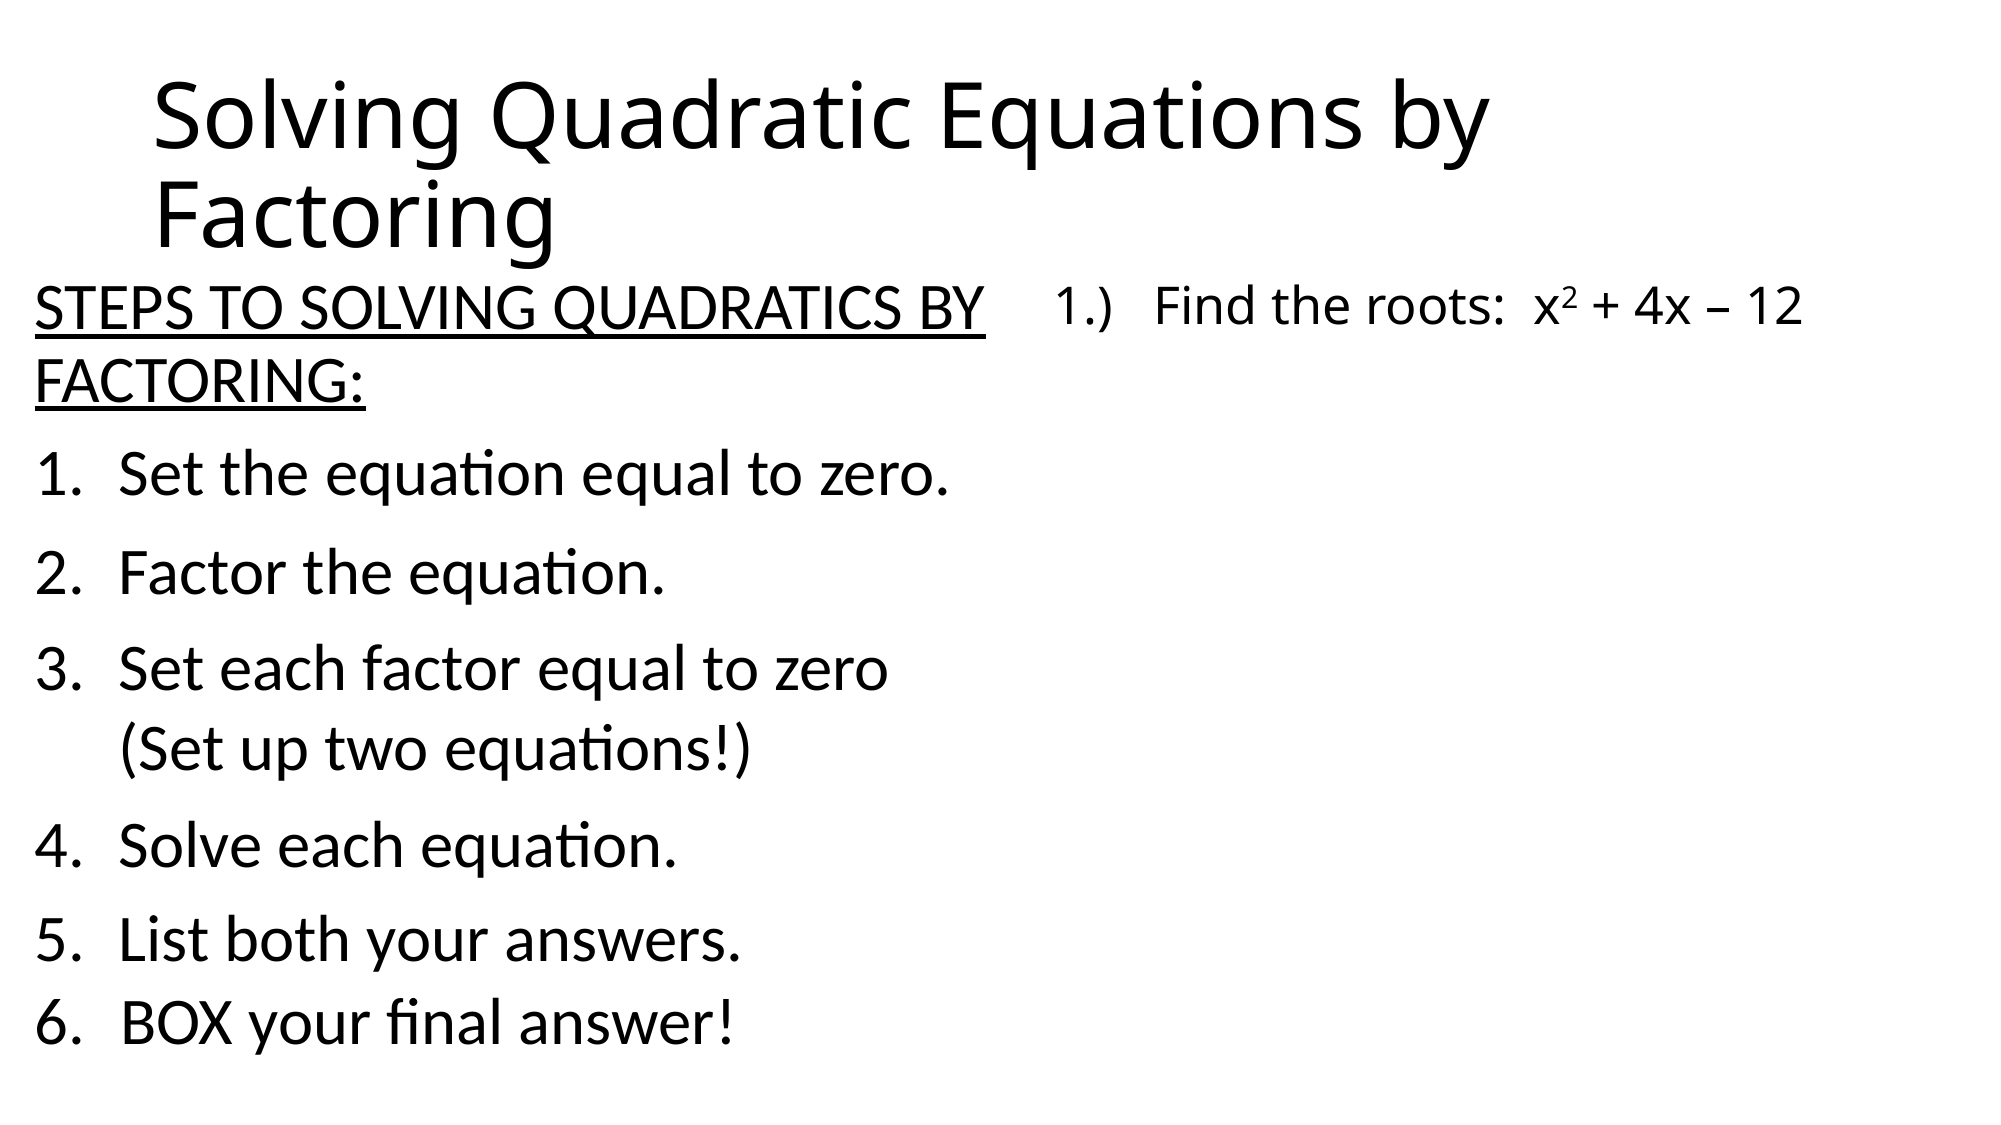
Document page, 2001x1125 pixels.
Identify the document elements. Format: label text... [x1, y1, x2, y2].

text_box Solve each equation. [19, 793, 1020, 887]
text_box Set each factor equal to zero (Set up two equations!) [19, 616, 1020, 792]
text_box Factor the equation. [19, 520, 1012, 616]
text_box List both your answers. [19, 887, 1020, 970]
text_box 1.) Find the roots: x2 + 4x – 12 [1038, 264, 1969, 342]
text_box BOX your final answer! [19, 970, 1020, 1065]
list STEPS TO SOLVING QUADRATICS BY FACTORING: Set the equation equal to zero. [19, 264, 1221, 521]
title Solving Quadratic Equations by Factoring [137, 59, 1863, 264]
